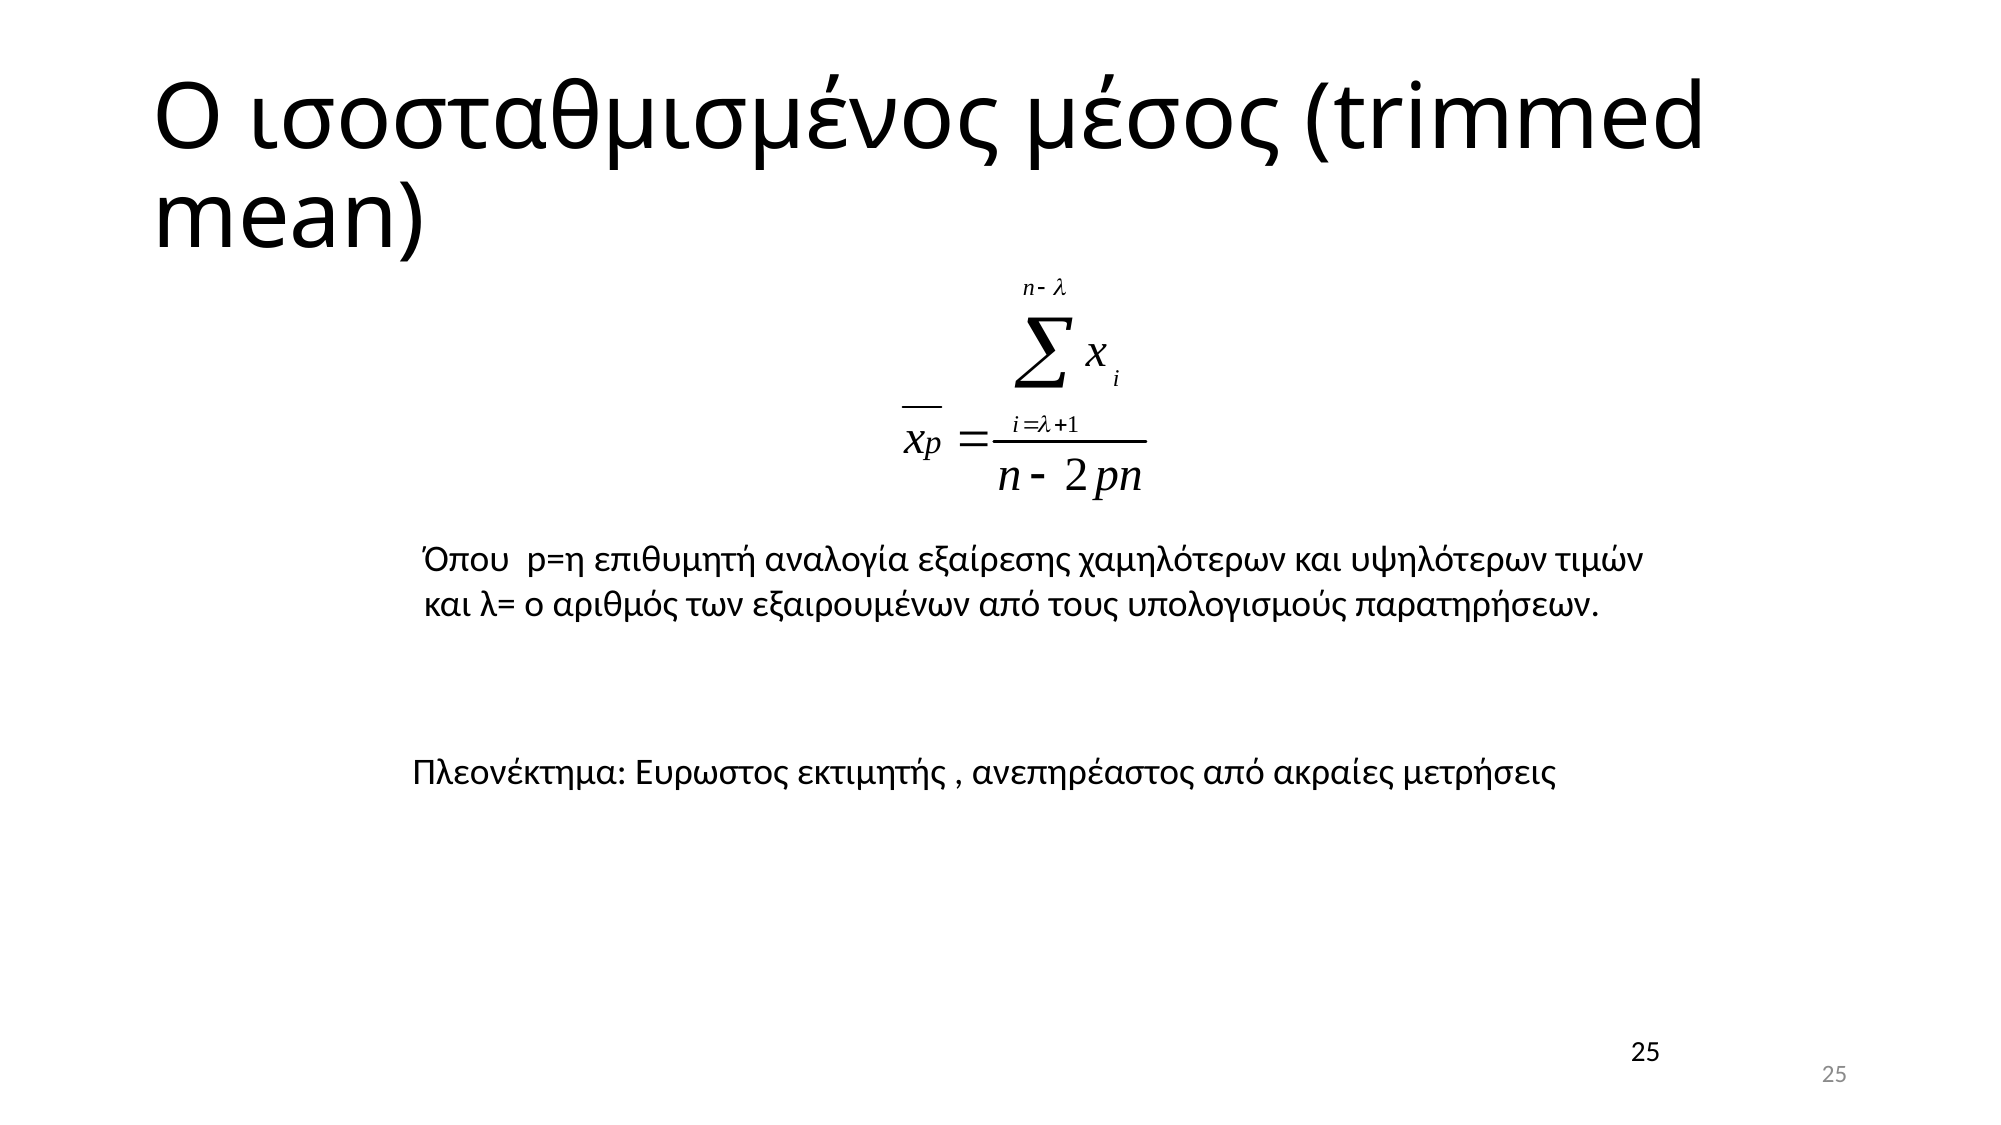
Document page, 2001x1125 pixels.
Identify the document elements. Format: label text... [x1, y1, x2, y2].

text_box Όπου p=η επιθυμητή αναλογία εξαίρεσης χαμηλότερων και υψηλότερων τιμών και λ= ο αριθμός των εξαιρουμένων από τους υπολογισμούς παρατηρήσεων. [409, 527, 1662, 632]
slide_number 25 [1675, 1042, 1863, 1103]
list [893, 267, 1161, 516]
text_box 25 [1325, 1024, 1675, 1103]
title Ο ισοσταθμισμένος μέσος (trimmed mean) [137, 59, 1863, 278]
text_box Πλεονέκτημα: Ευρωστος εκτιμητής , ανεπηρέαστος από ακραίες μετρήσεις [397, 739, 1674, 800]
